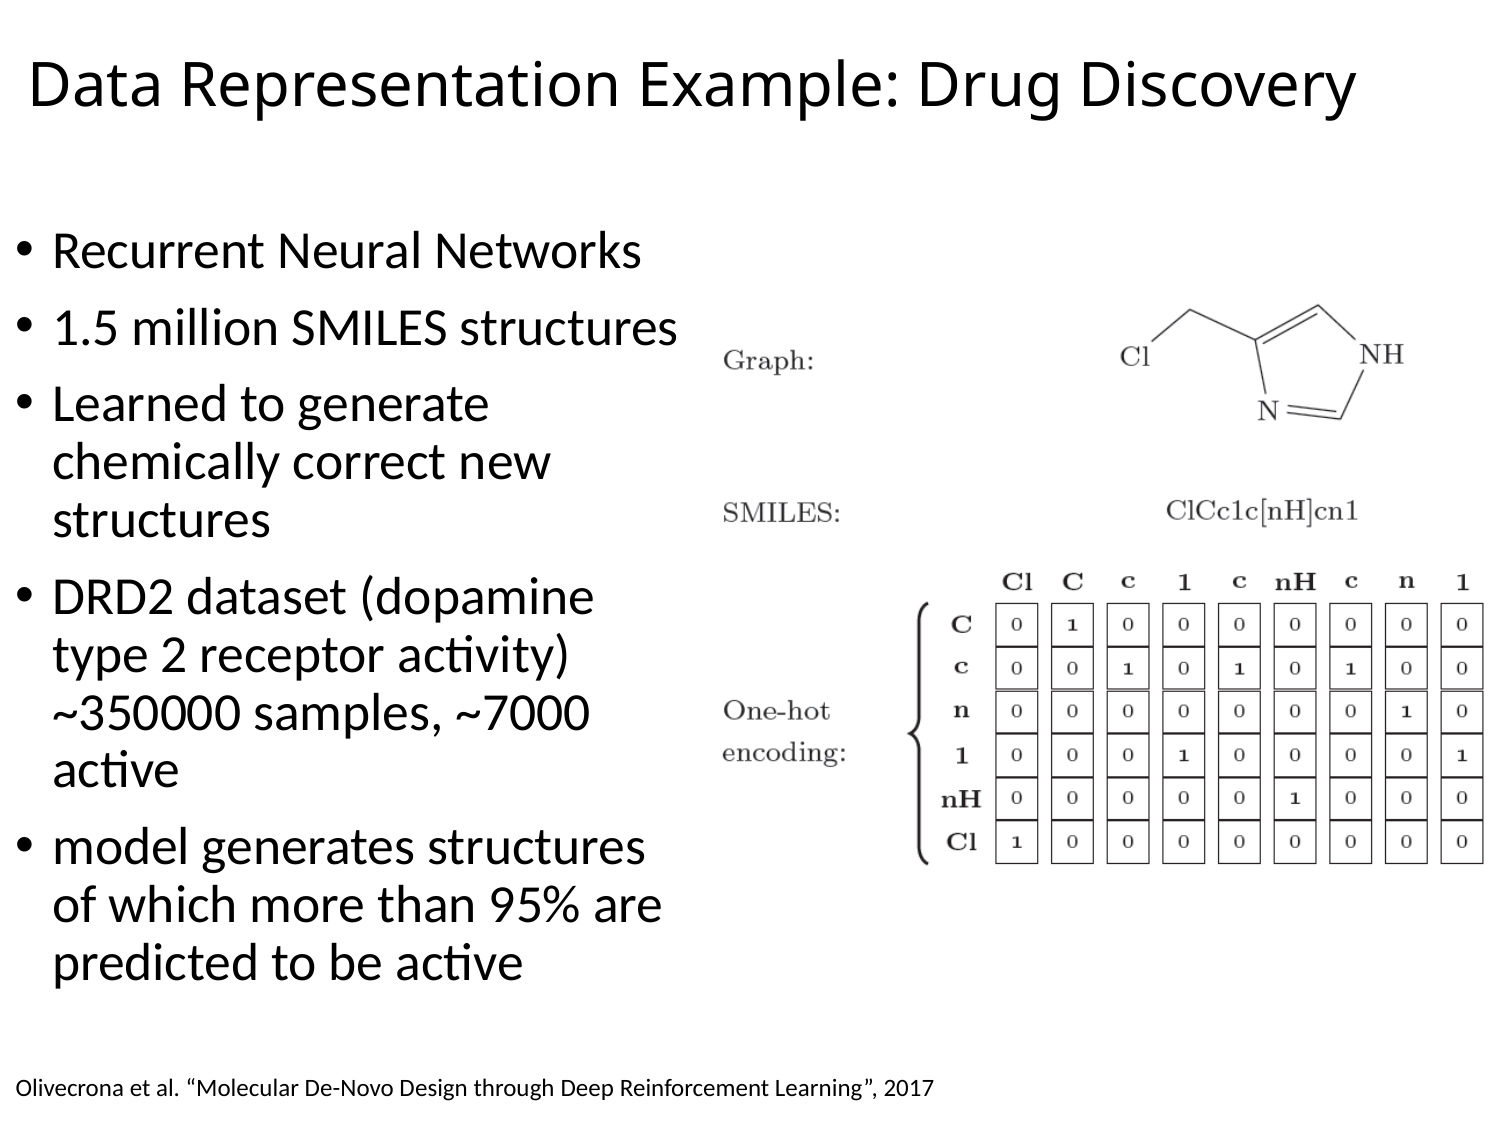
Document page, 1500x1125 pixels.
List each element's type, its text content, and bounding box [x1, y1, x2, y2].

picture [716, 299, 1492, 876]
title Data Representation Example: Drug Discovery [12, 15, 1433, 157]
list Recurrent Neural Networks 1.5 million SMILES structures Learned to generate chemically correct new structures DRD2 dataset (dopamine type 2 receptor activity) ~350000 samples, ~7000 active model generates structures of which more than 95% are predicted to be active [0, 214, 699, 1014]
text_box Olivecrona et al. “Molecular De-Novo Design through Deep Reinforcement Learning”, 2017 [0, 1064, 1433, 1110]
